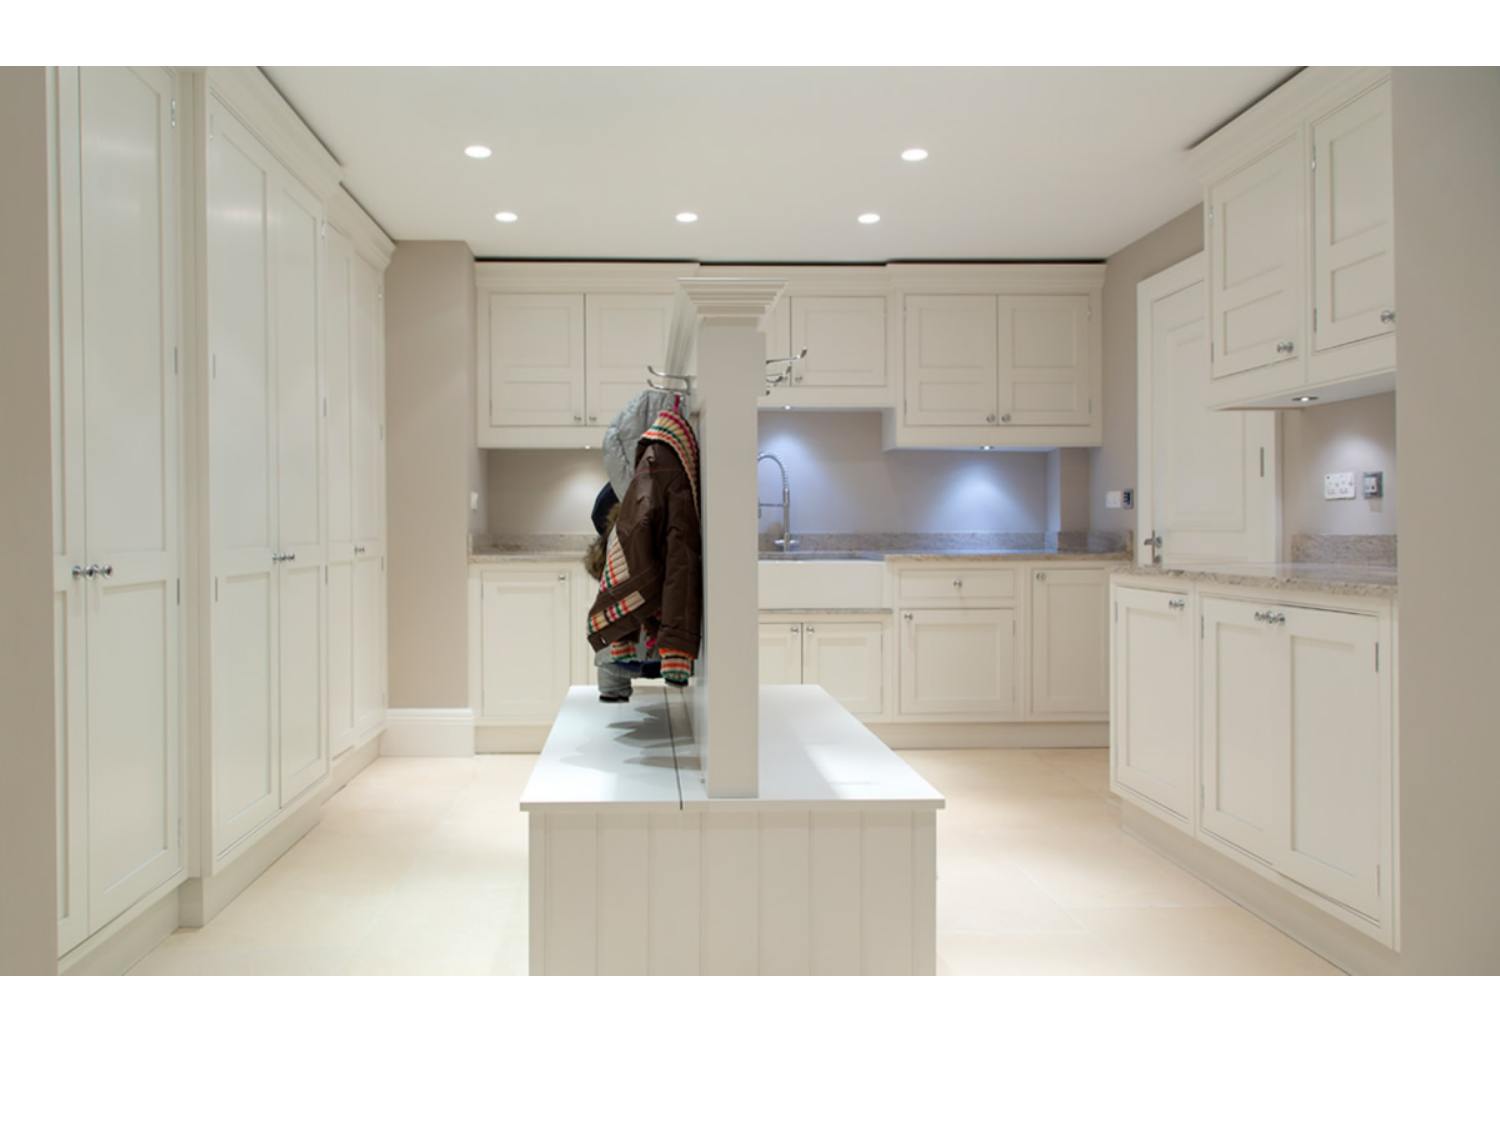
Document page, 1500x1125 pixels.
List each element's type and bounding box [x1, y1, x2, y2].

picture [0, 66, 1500, 976]
